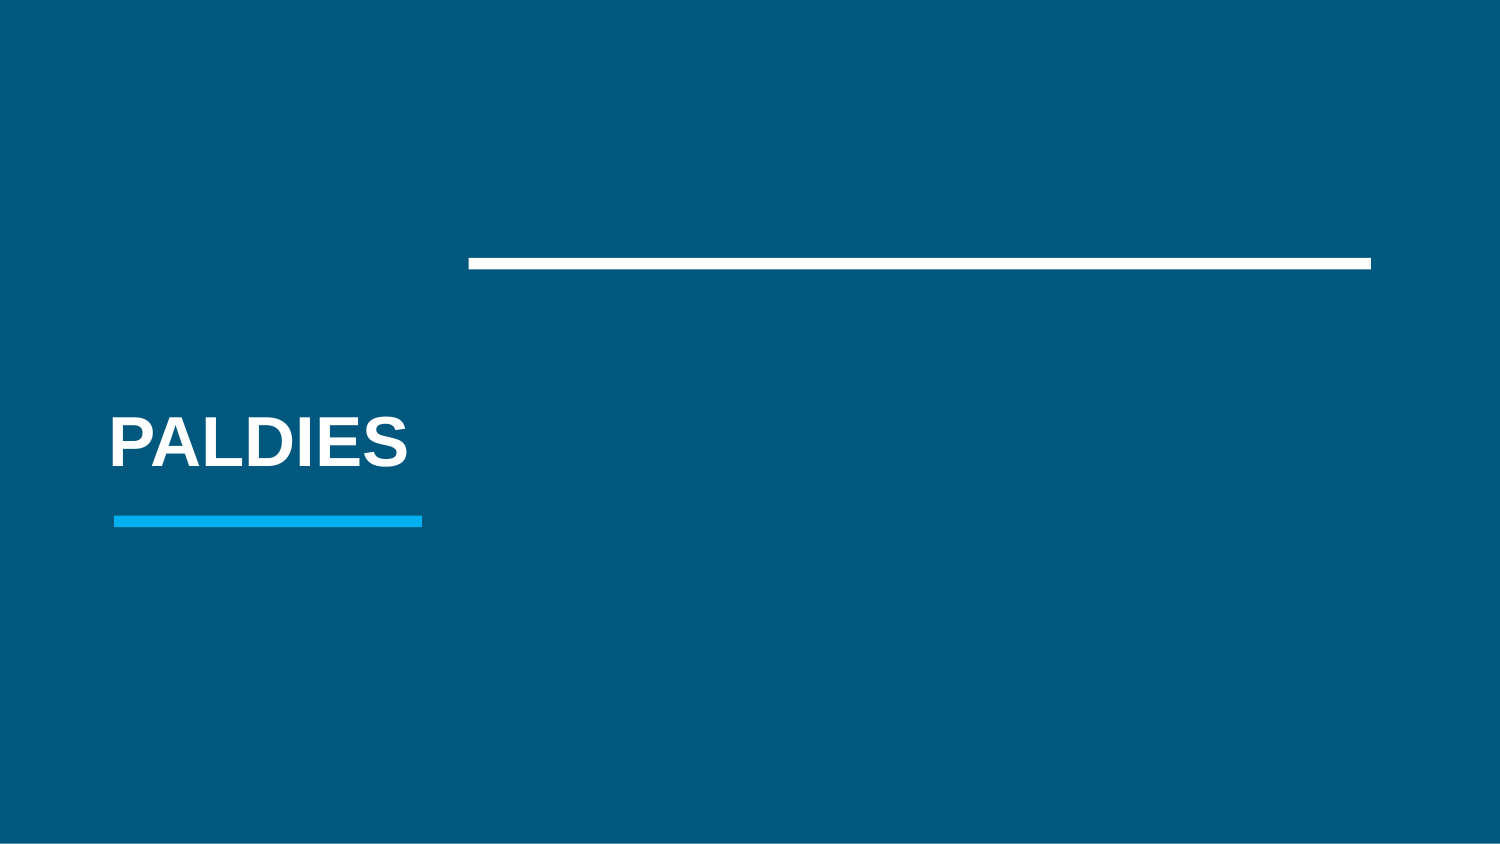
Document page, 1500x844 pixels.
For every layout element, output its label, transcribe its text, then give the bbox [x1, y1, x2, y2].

title PALDIES [93, 351, 1322, 533]
text_box [114, 515, 422, 528]
text_box [468, 257, 1371, 270]
